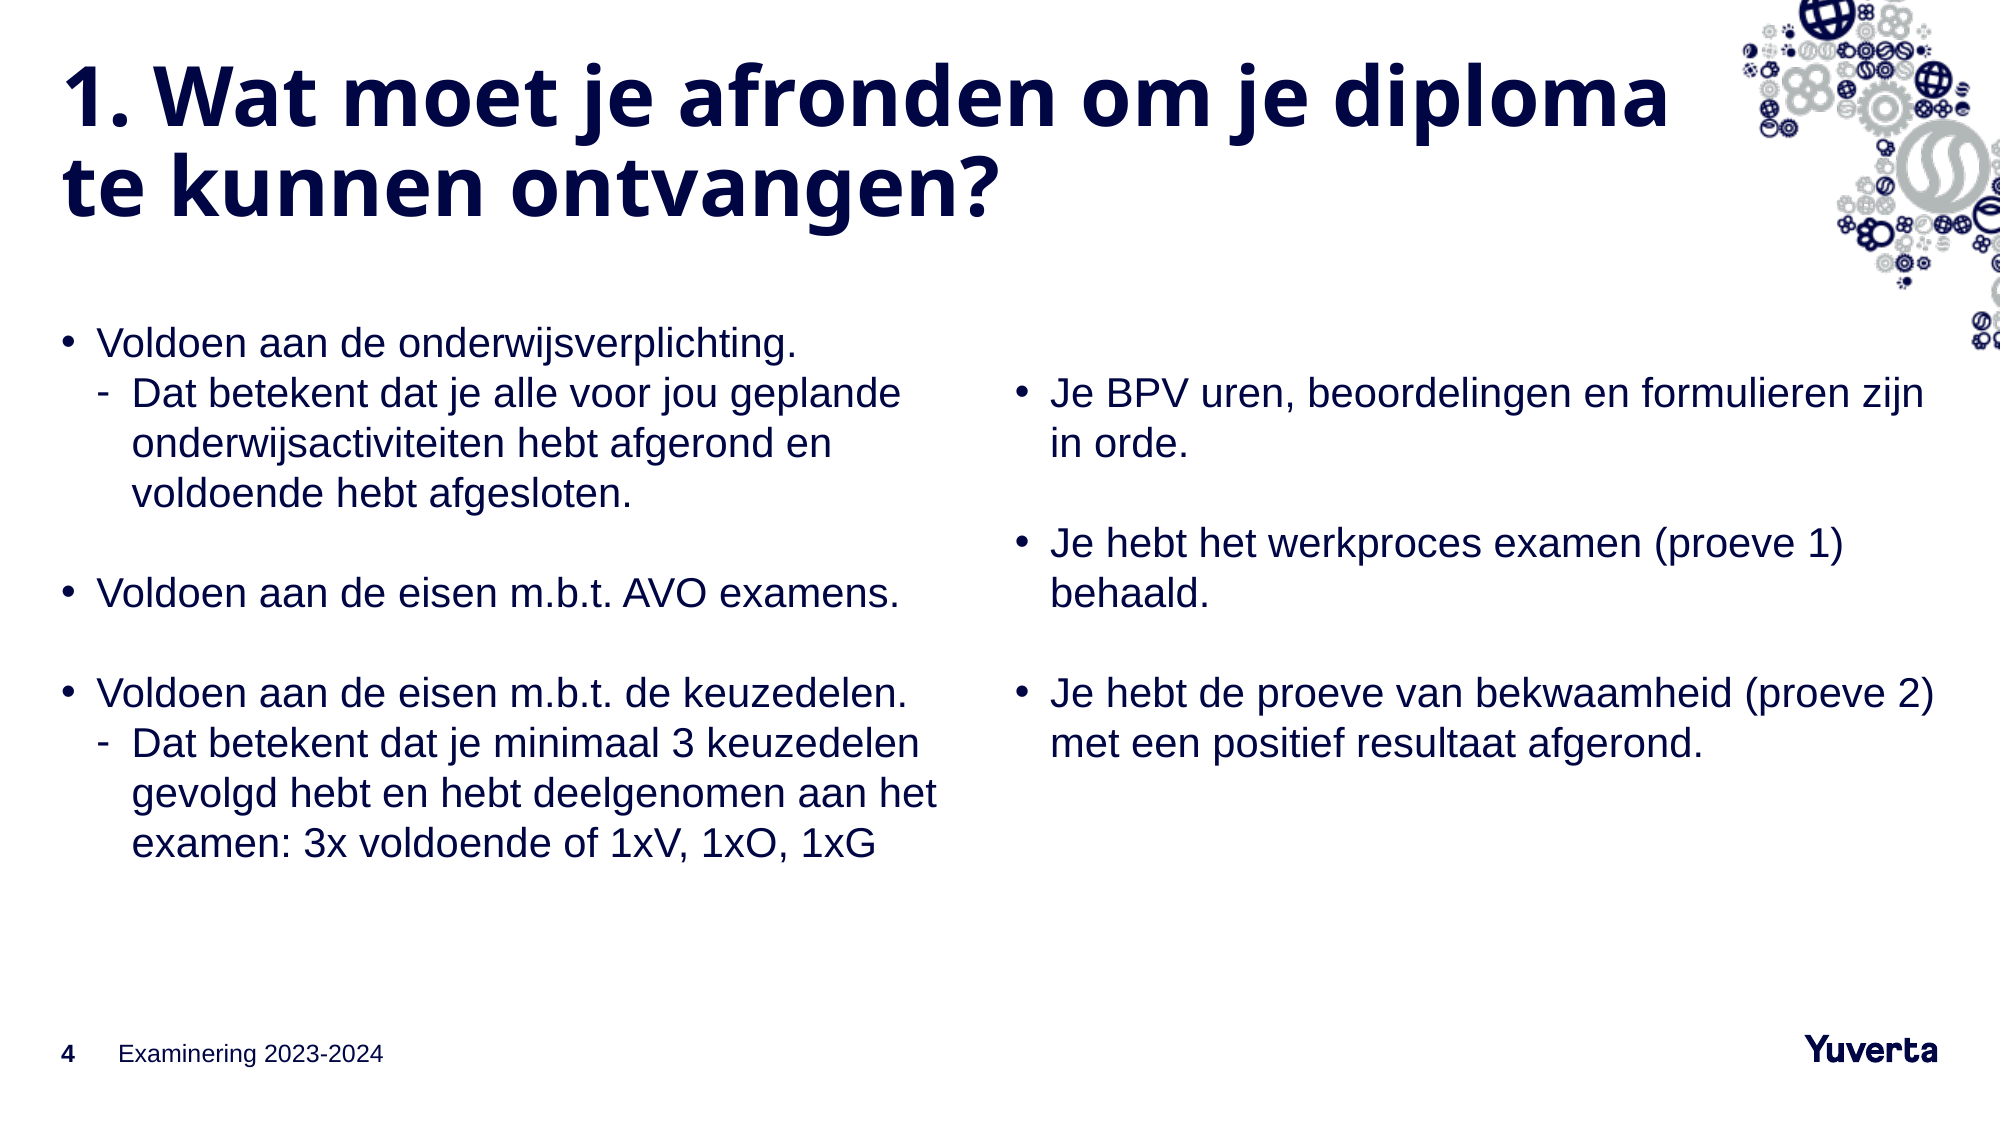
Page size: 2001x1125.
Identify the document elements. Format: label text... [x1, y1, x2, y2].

footer Examinering 2023-2024 [118, 1037, 987, 1073]
slide_number 4 [60, 1037, 113, 1073]
title 1. Wat moet je afronden om je diploma te kunnen ontvangen? [60, 48, 1720, 239]
list Voldoen aan de onderwijsverplichting. Dat betekent dat je alle voor jou geplande onderwijsactiviteiten hebt afgerond en voldoende hebt afgesloten. Voldoen aan de eisen m.b.t. AVO examens. Voldoen aan de eisen m.b.t. de keuzedelen. Dat betekent dat je minimaal 3 keuzedelen gevolgd hebt en hebt deelgenomen aan het examen: 3x voldoende of 1xV, 1xO, 1xG Je BPV uren, beoordelingen en formulieren zijn in orde. Je hebt het werkproces examen (proeve 1) behaald. Je hebt de proeve van bekwaamheid (proeve 2) met een positief resultaat afgerond. [60, 315, 1940, 951]
picture [0, 0, 2000, 1125]
